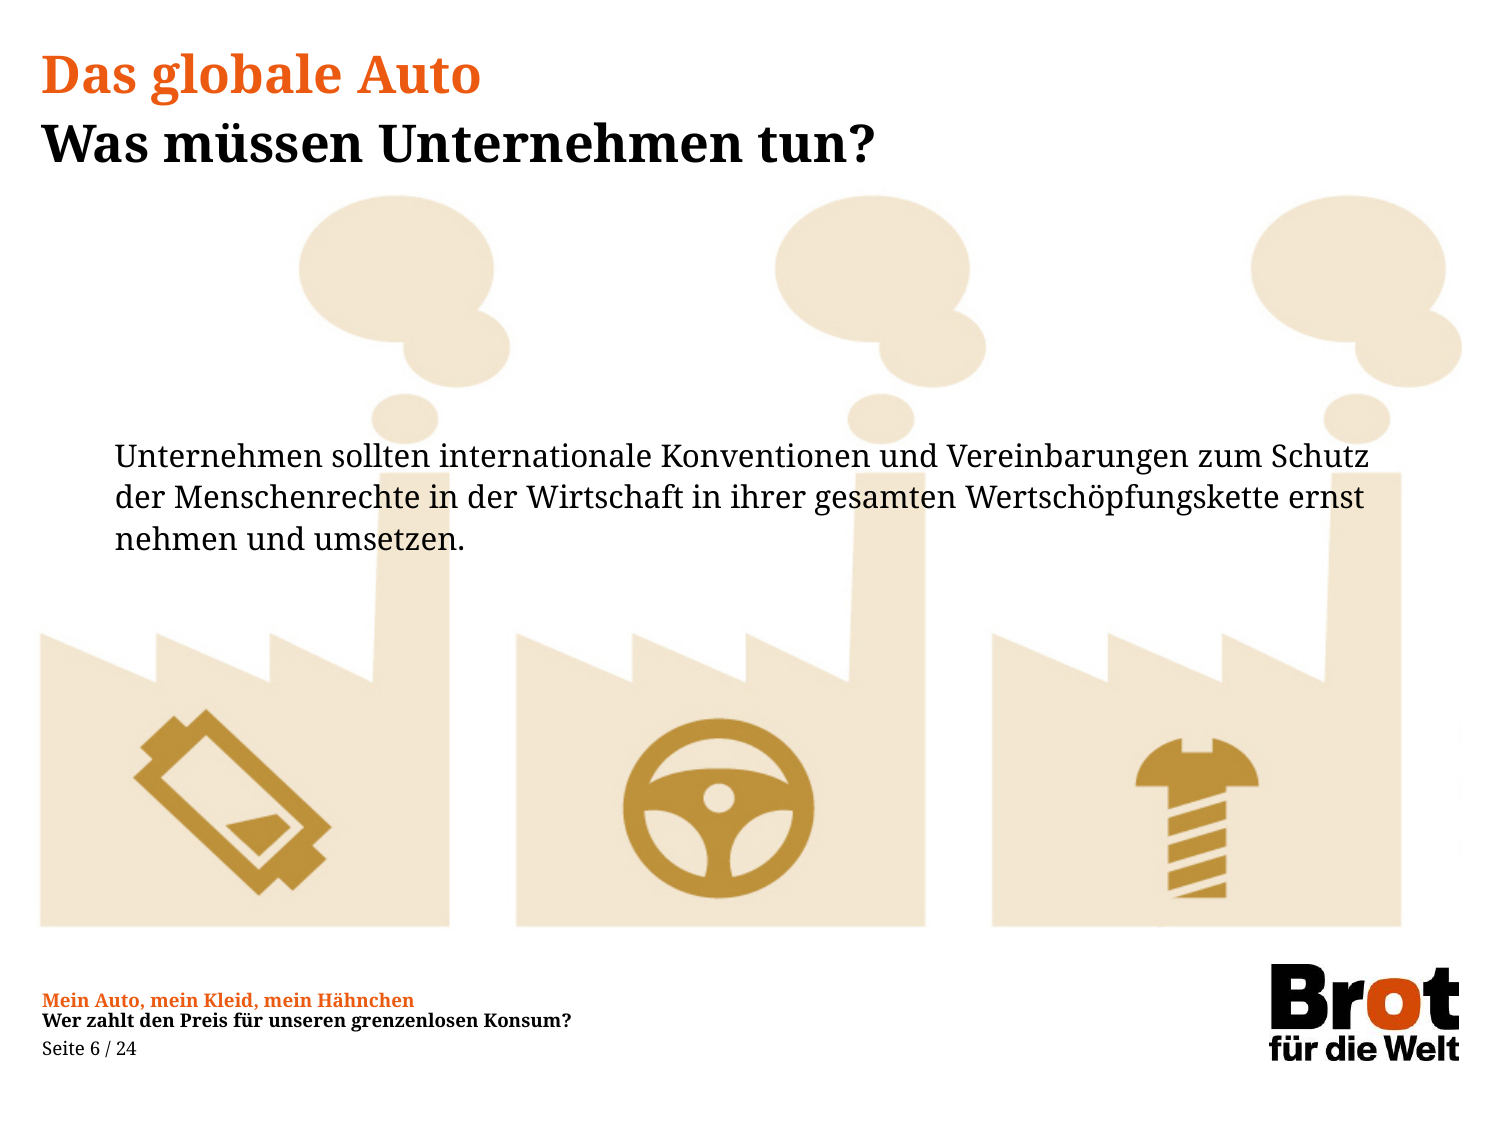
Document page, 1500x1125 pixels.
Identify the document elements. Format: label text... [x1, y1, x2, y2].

picture [25, 117, 1463, 940]
text_box Das globale Auto Was müssen Unternehmen tun? [41, 35, 1500, 173]
picture [1269, 964, 1459, 1061]
